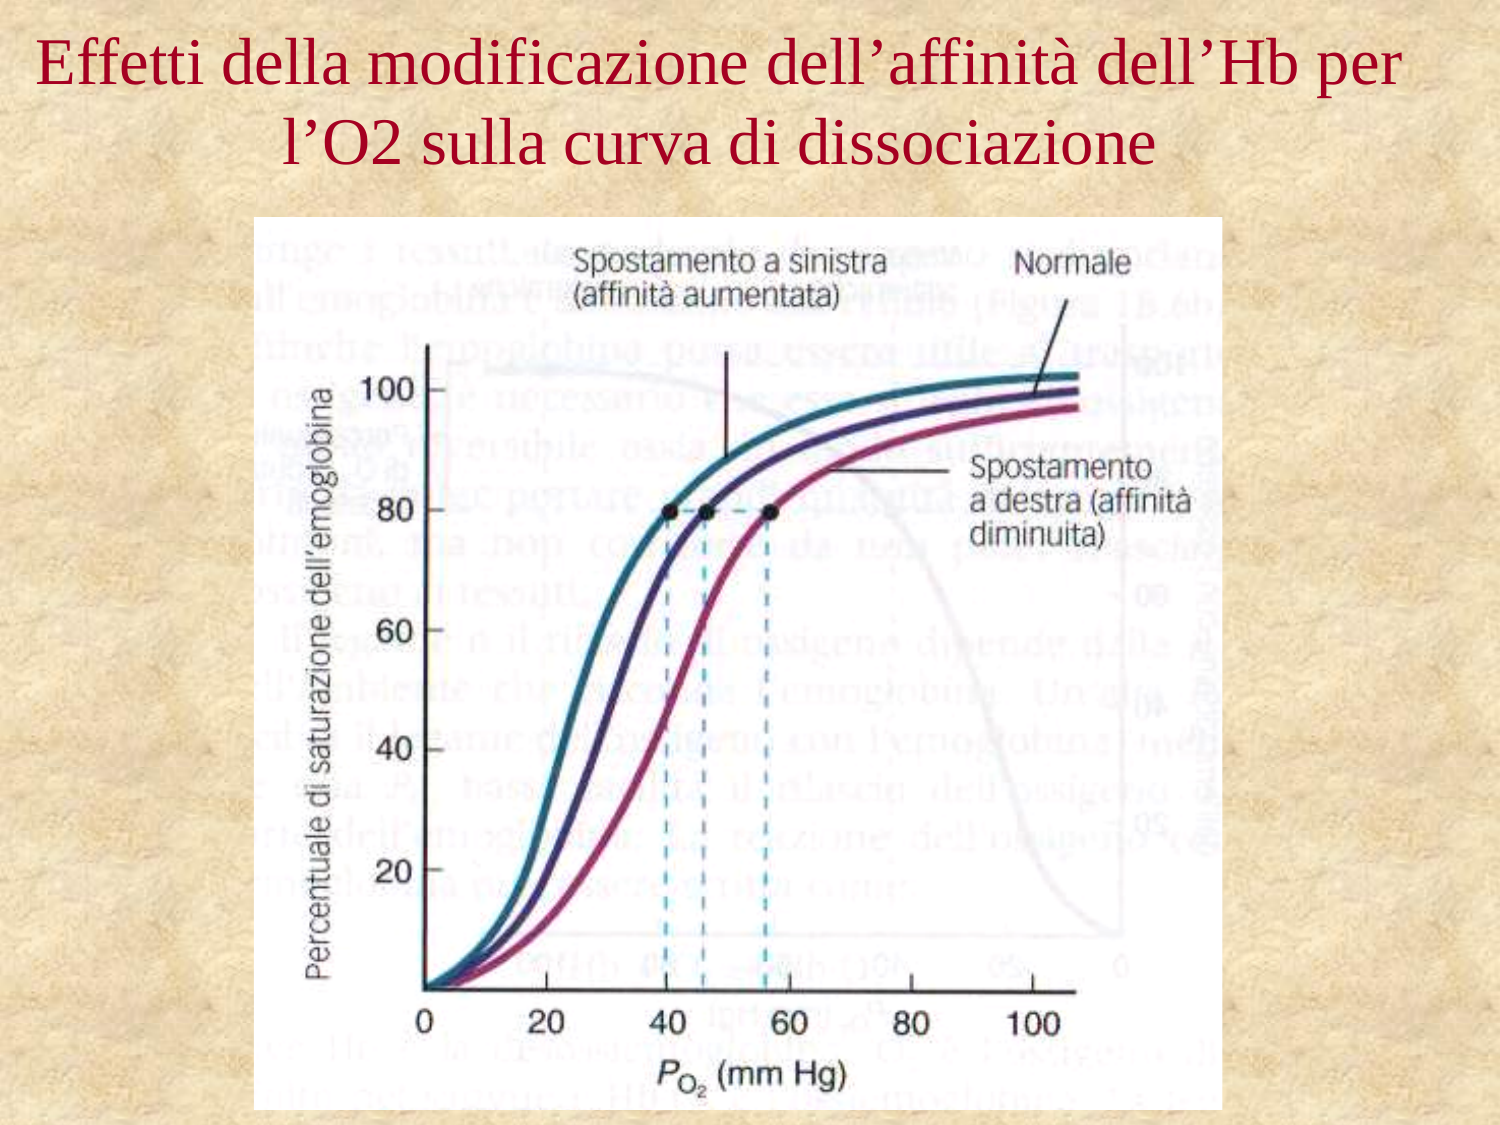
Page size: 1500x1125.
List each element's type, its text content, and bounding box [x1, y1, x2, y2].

picture [0, 0, 1500, 1125]
title Effetti della modificazione dell’affinità dell’Hb per l’O2 sulla curva di dissociazione [0, 0, 1442, 197]
